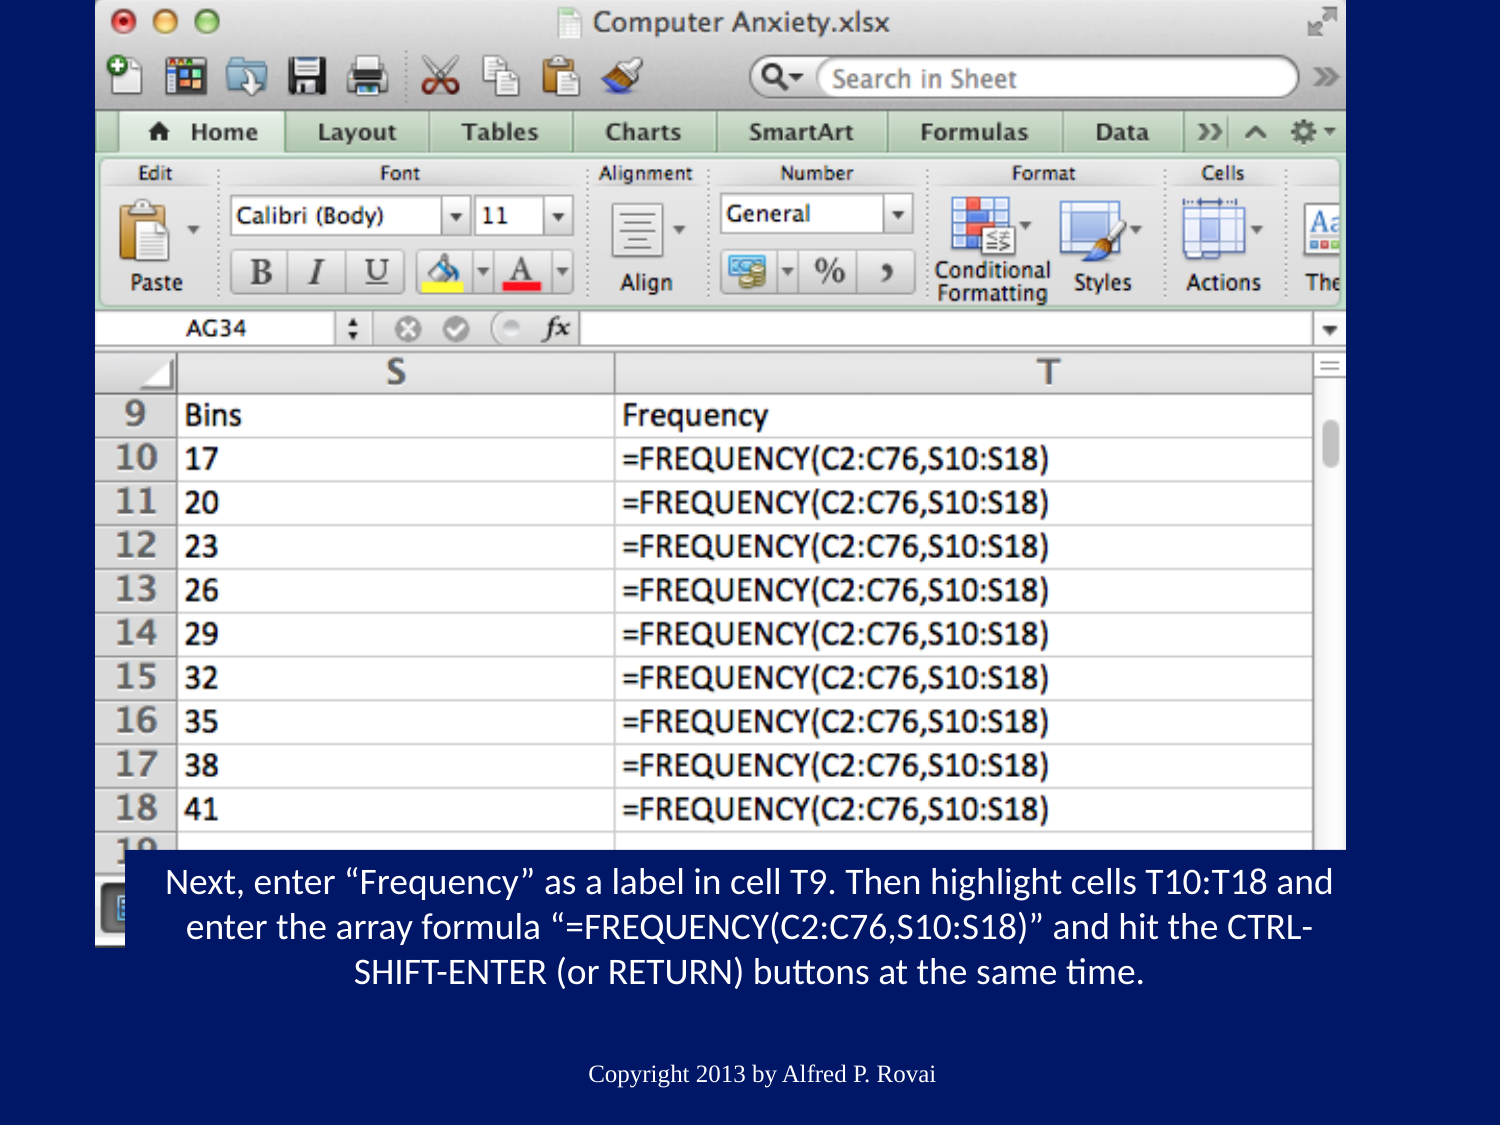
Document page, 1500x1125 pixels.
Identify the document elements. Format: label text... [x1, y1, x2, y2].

text_box Next, enter “Frequency” as a label in cell T9. Then highlight cells T10:T18 and enter the array formula “=FREQUENCY(C2:C76,S10:S18)” and hit the CTRL-SHIFT-ENTER (or RETURN) buttons at the same time. [125, 849, 1375, 1000]
footer Copyright 2013 by Alfred P. Rovai [262, 1042, 1263, 1103]
picture [95, 0, 1347, 949]
